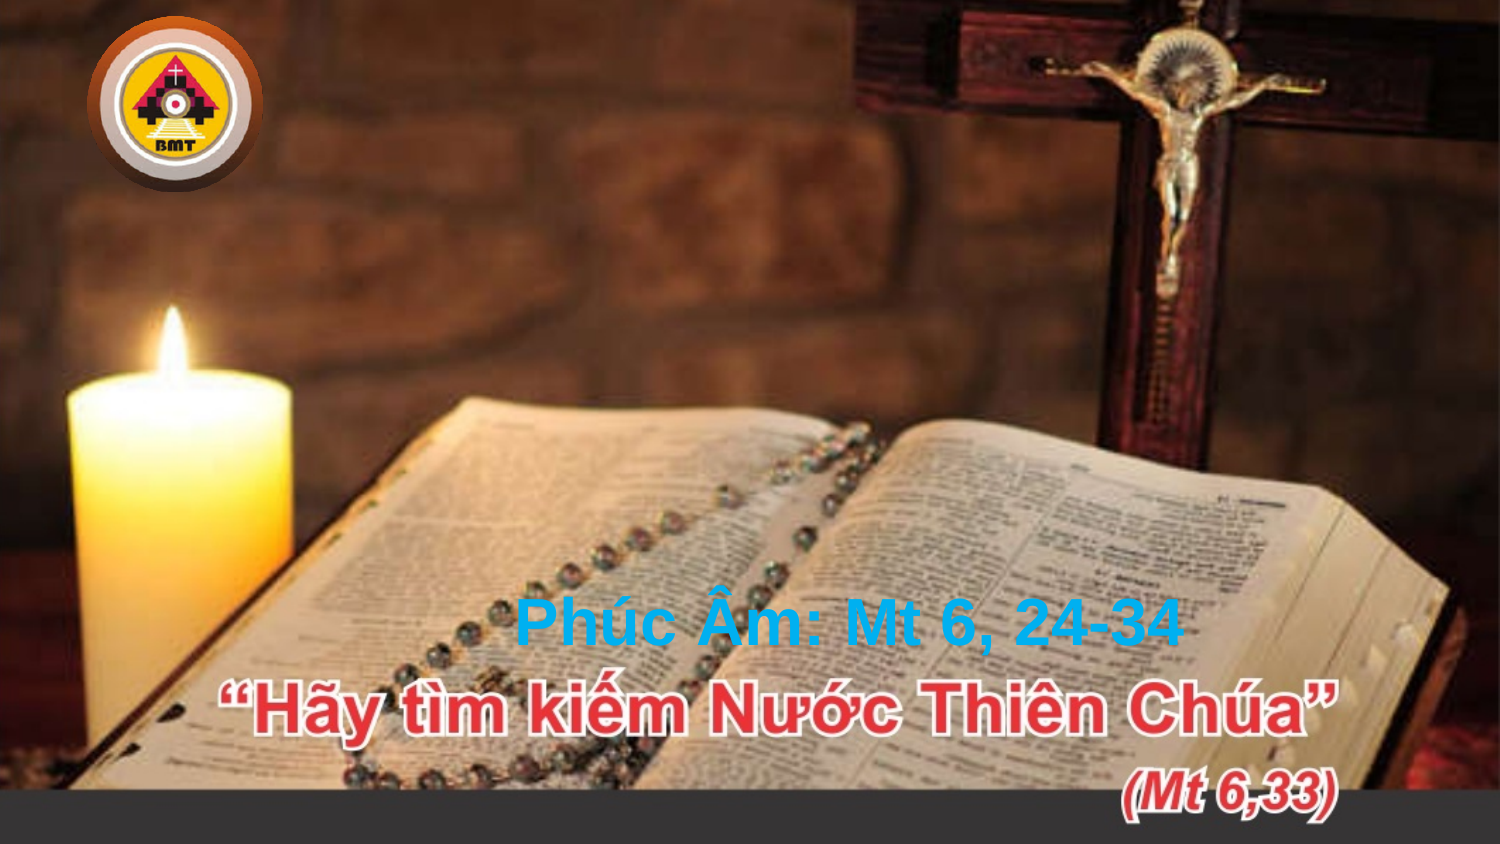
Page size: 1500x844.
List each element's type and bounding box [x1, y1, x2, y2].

picture [87, 16, 263, 192]
list [0, 0, 1500, 844]
